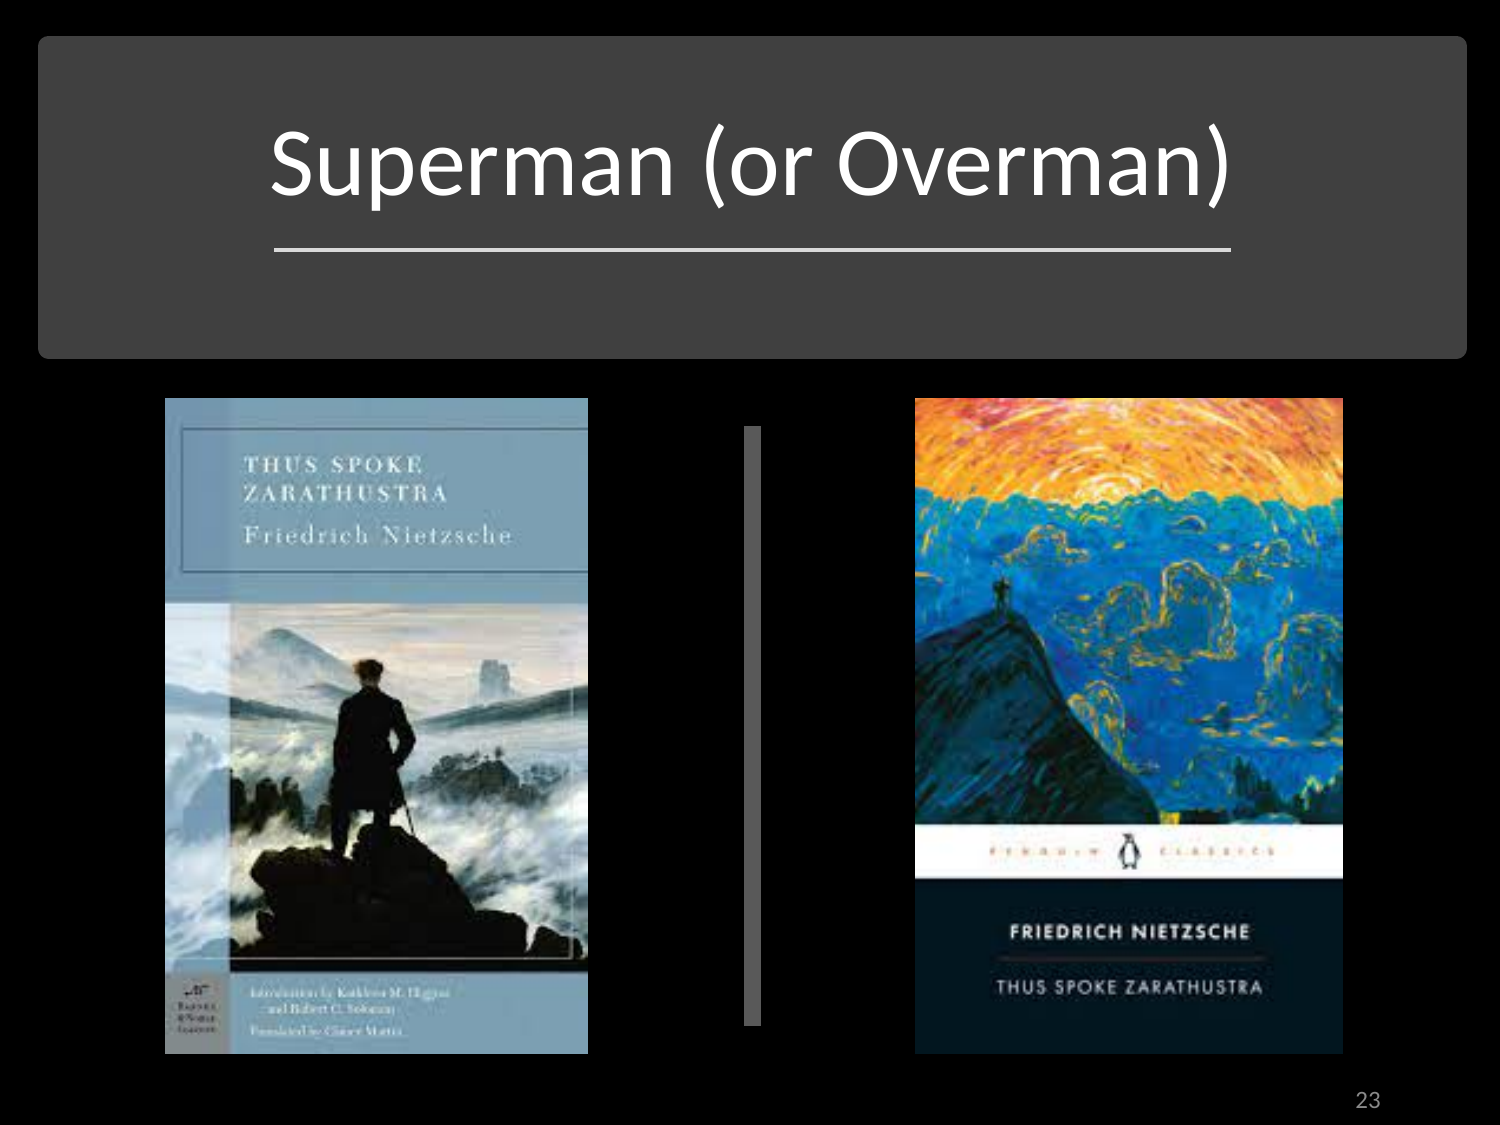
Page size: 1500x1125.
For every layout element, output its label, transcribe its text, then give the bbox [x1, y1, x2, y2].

slide_number 23 [1058, 1069, 1396, 1125]
title Superman (or Overman) [67, 71, 1438, 224]
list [165, 397, 588, 1055]
picture [1336, 658, 1343, 666]
picture [914, 397, 1343, 1055]
text_box [47, 44, 1458, 351]
picture [1332, 555, 1343, 563]
